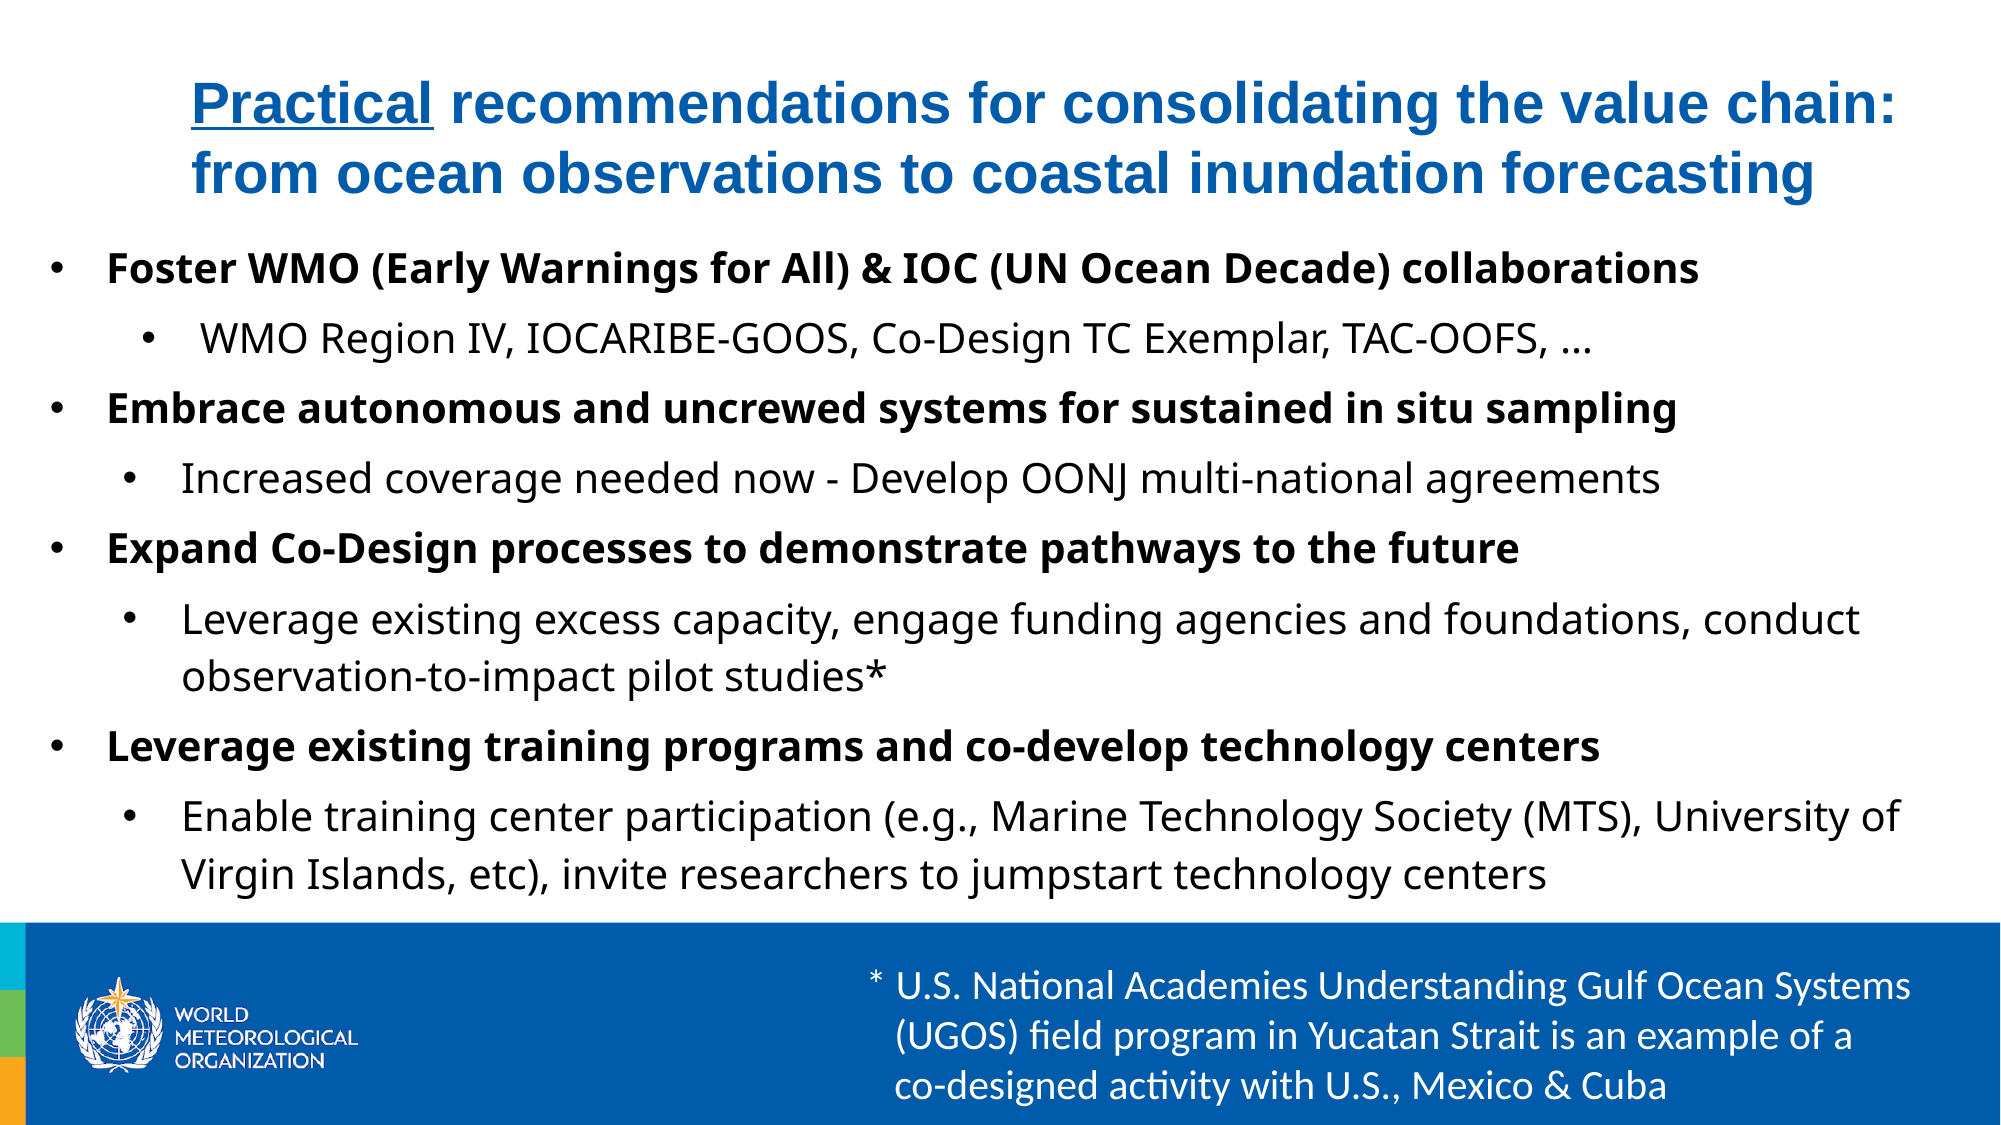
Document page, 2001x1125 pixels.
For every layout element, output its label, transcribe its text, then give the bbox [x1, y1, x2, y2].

text_box Foster WMO (Early Warnings for All) & IOC (UN Ocean Decade) collaborations WMO Region IV, IOCARIBE-GOOS, Co-Design TC Exemplar, TAC-OOFS, … Embrace autonomous and uncrewed systems for sustained in situ sampling Increased coverage needed now - Develop OONJ multi-national agreements Expand Co-Design processes to demonstrate pathways to the future Leverage existing excess capacity, engage funding agencies and foundations, conduct observation-to-impact pilot studies* Leverage existing training programs and co-develop technology centers Enable training center participation (e.g., Marine Technology Society (MTS), University of Virgin Islands, etc), invite researchers to jumpstart technology centers [34, 227, 1966, 905]
text_box * U.S. National Academies Understanding Gulf Ocean Systems (UGOS) field program in Yucatan Strait is an example of a co-designed activity with U.S., Mexico & Cuba [850, 950, 1964, 1116]
text_box Practical recommendations for consolidating the value chain: from ocean observations to coastal inundation forecasting [176, 58, 1964, 214]
picture [0, 0, 2001, 1125]
